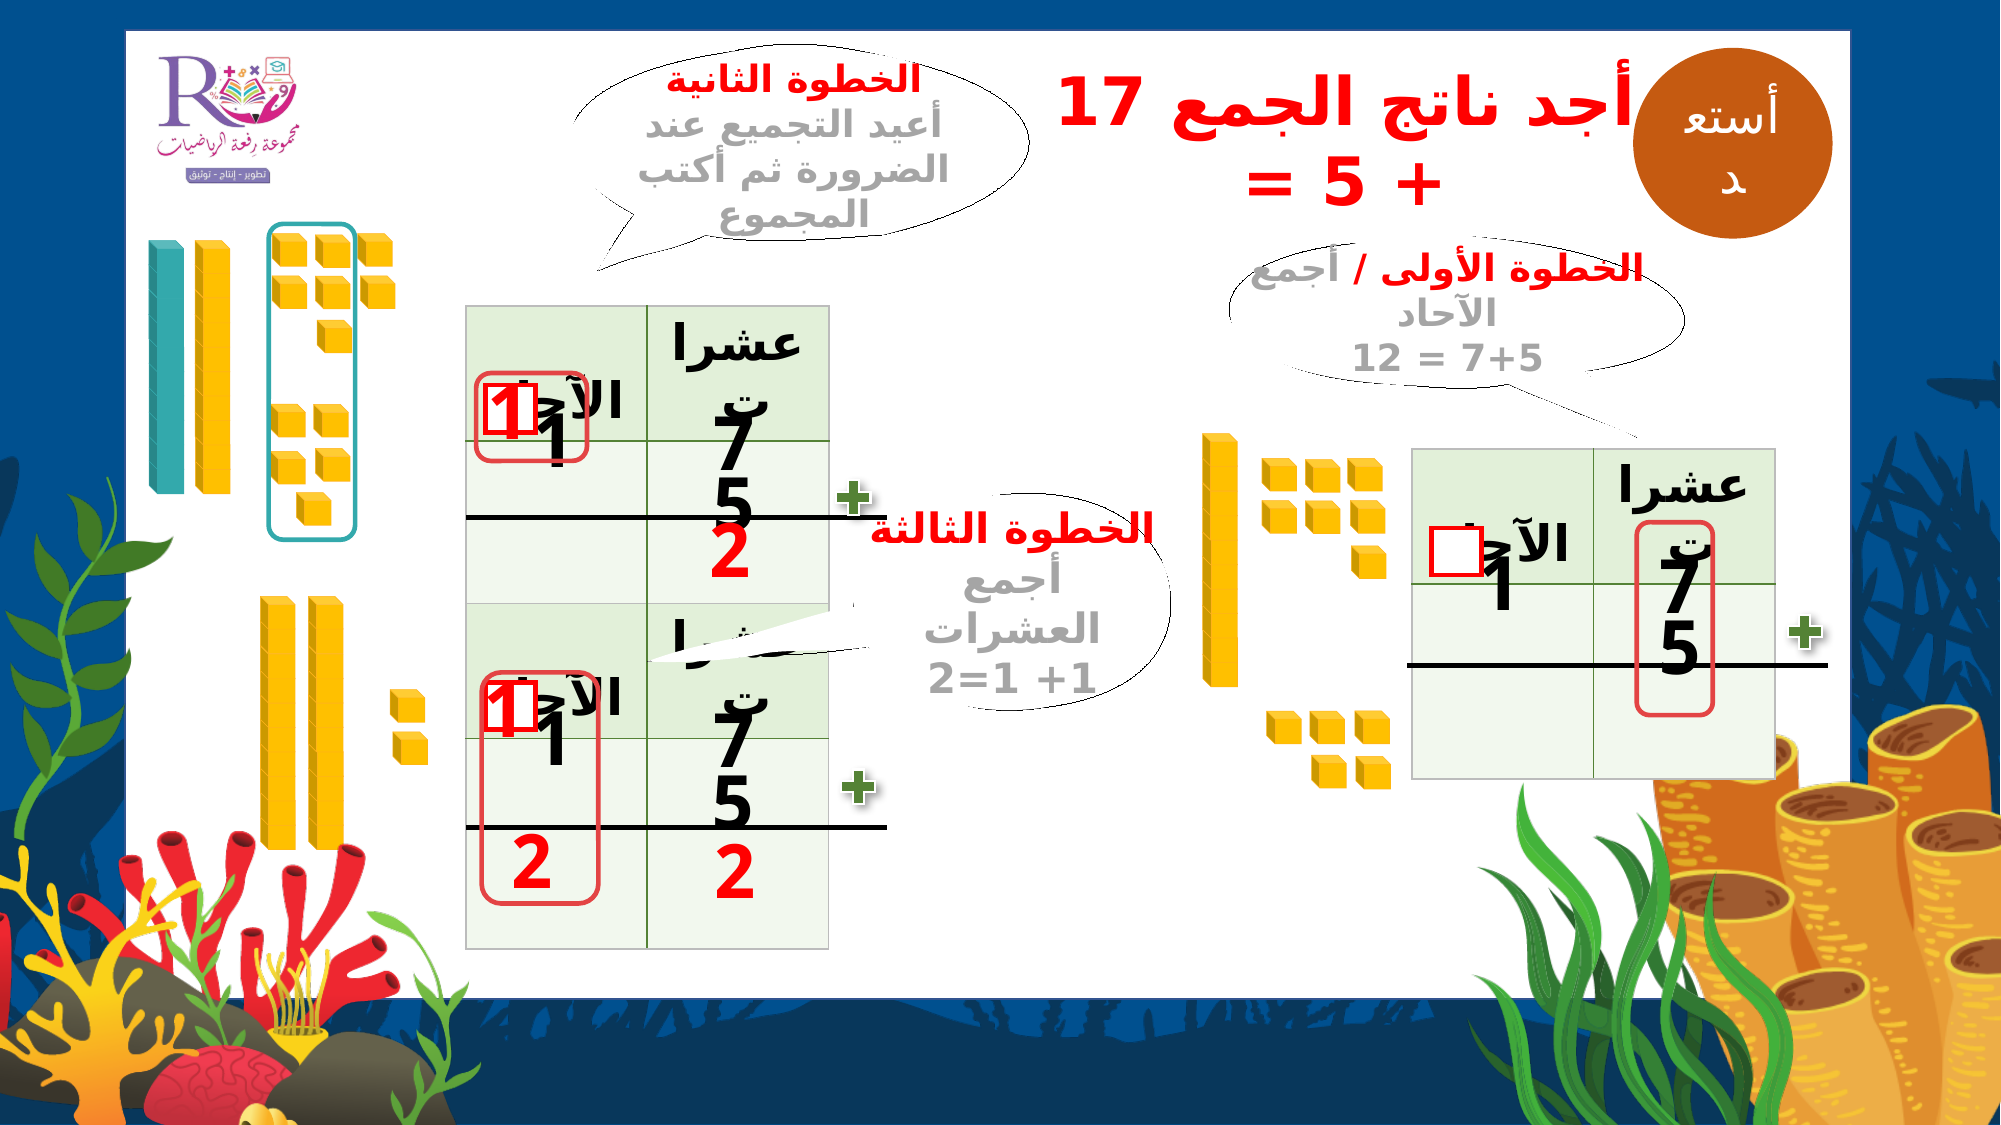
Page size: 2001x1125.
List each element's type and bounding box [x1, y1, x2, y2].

text_box [1202, 433, 1238, 687]
text_box [260, 596, 296, 776]
text_box [308, 596, 344, 776]
text_box [149, 240, 184, 494]
picture [0, 0, 2001, 1125]
text_box [195, 240, 231, 494]
